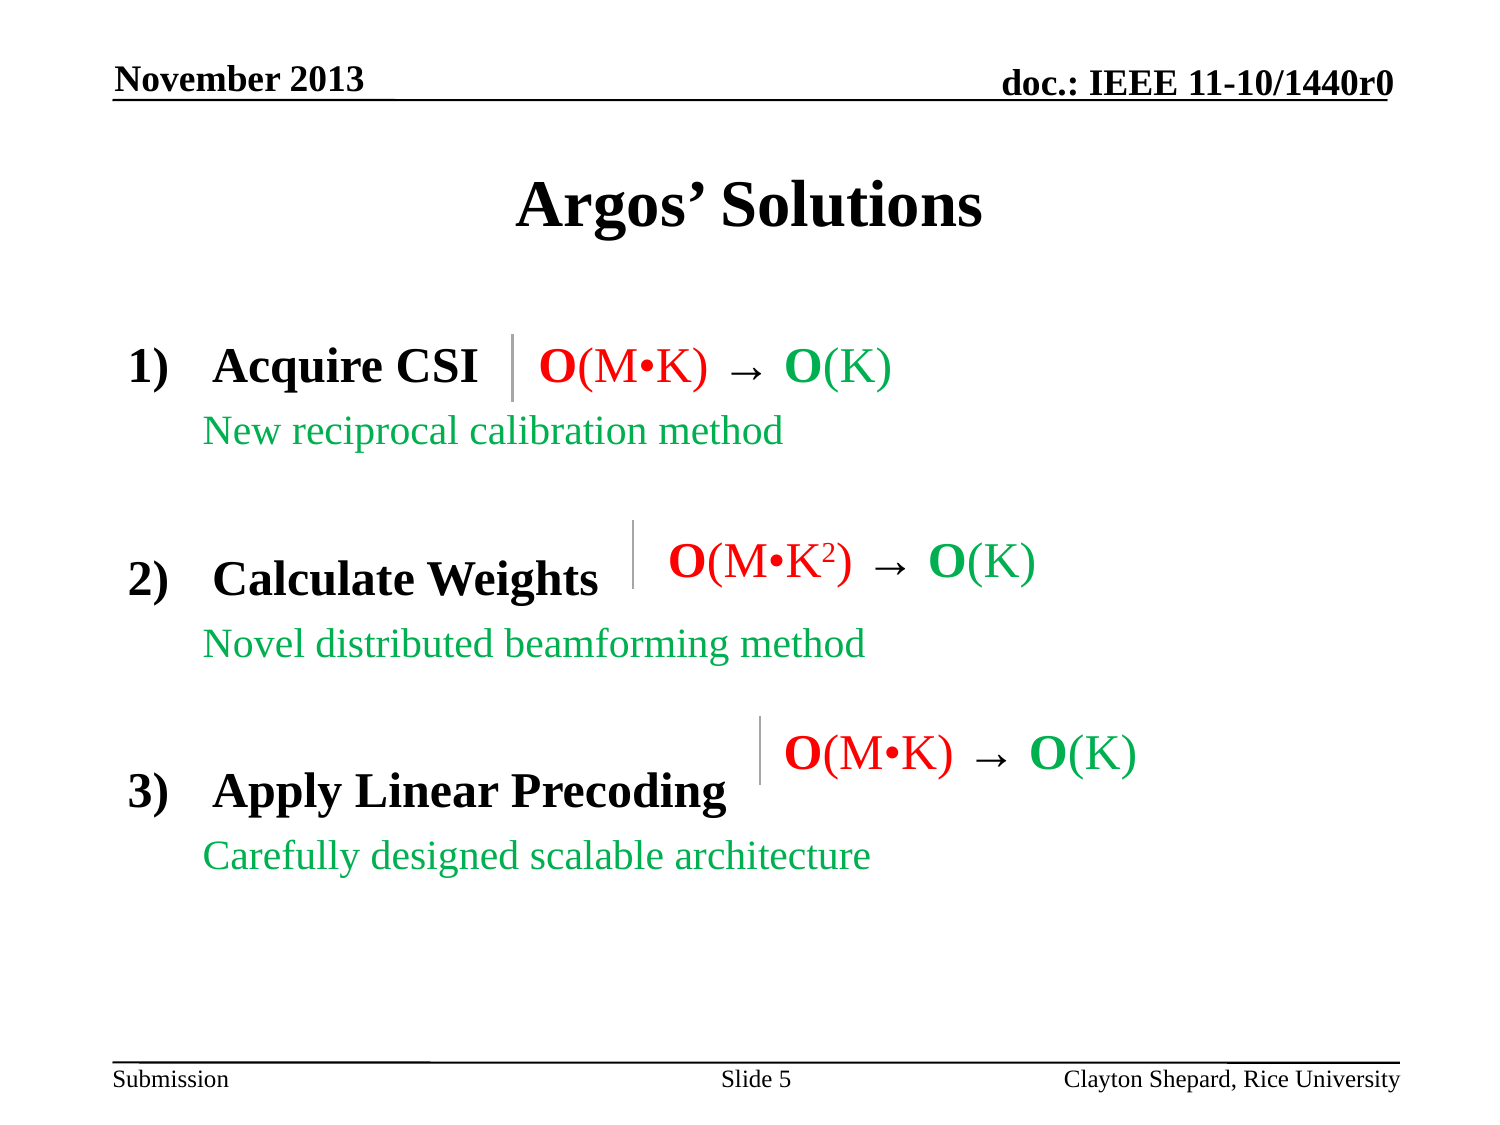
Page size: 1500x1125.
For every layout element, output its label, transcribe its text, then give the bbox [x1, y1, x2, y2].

text_box O(M•K) → O(K) [523, 324, 908, 400]
text_box O(M•K2) → O(K)* [653, 519, 1077, 595]
text_box O(M•K) → O(K) * [768, 712, 1190, 788]
slide_number Slide 5 [712, 1061, 800, 1123]
list Acquire CSI New reciprocal calibration method Calculate Weights Novel distributed beamforming method Apply Linear Precoding Carefully designed scalable architecture [112, 324, 1388, 1000]
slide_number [114, 54, 423, 100]
title Argos’ Solutions [112, 112, 1388, 288]
footer Clayton Shepard, Rice University [878, 1061, 1402, 1093]
